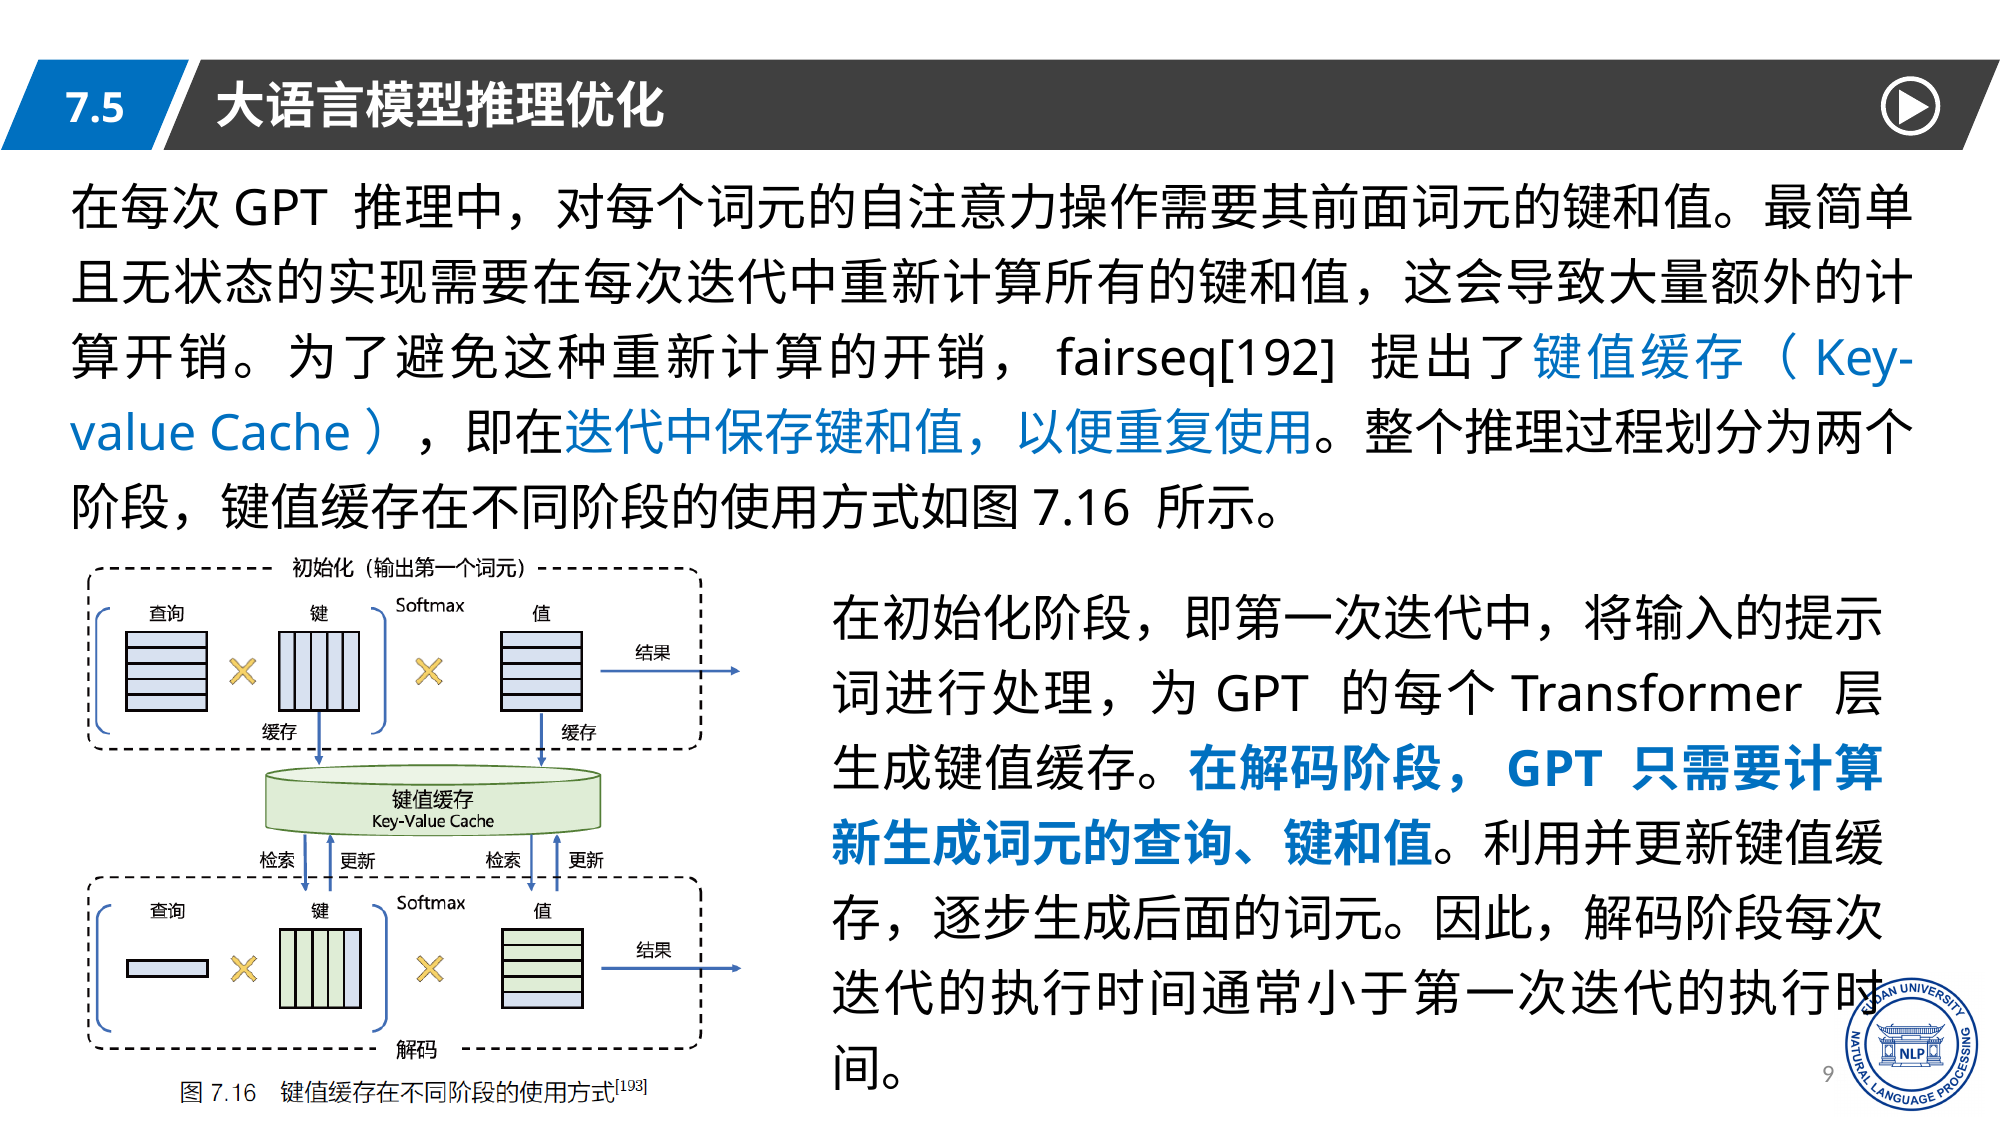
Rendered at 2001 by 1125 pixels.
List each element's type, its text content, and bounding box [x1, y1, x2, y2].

text_box 在初始化阶段，即第一次迭代中，将输入的提示词进行处理，为GPT 的每个Transformer 层生成键值缓存。在解码阶段，GPT 只需要计算新生成词元的查询、键和值。利用并更新键值缓存，逐步生成后面的词元。因此，解码阶段每次迭代的执行时间通常小于第一次迭代的执行时间。 [817, 564, 1900, 1104]
text_box [163, 59, 2000, 150]
text_box 大语言模型推理优化 [201, 66, 681, 142]
picture [55, 543, 766, 1116]
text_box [1883, 78, 1939, 134]
text_box [1, 89, 157, 150]
text_box [32, 59, 189, 120]
text_box 7.5 [26, 73, 164, 138]
picture [1834, 972, 1985, 1117]
text_box 在每次GPT 推理中，对每个词元的自注意力操作需要其前面词元的键和值。最简单且无状态的实现需要在每次迭代中重新计算所有的键和值，这会导致大量额外的计算开销。为了避免这种重新计算的开销，fairseq[192] 提出了键值缓存（Key-value Cache），即在迭代中保存键和值，以便重复使用。整个推理过程划分为两个阶段，键值缓存在不同阶段的使用方式如图7.16 所示。 [55, 153, 1930, 543]
